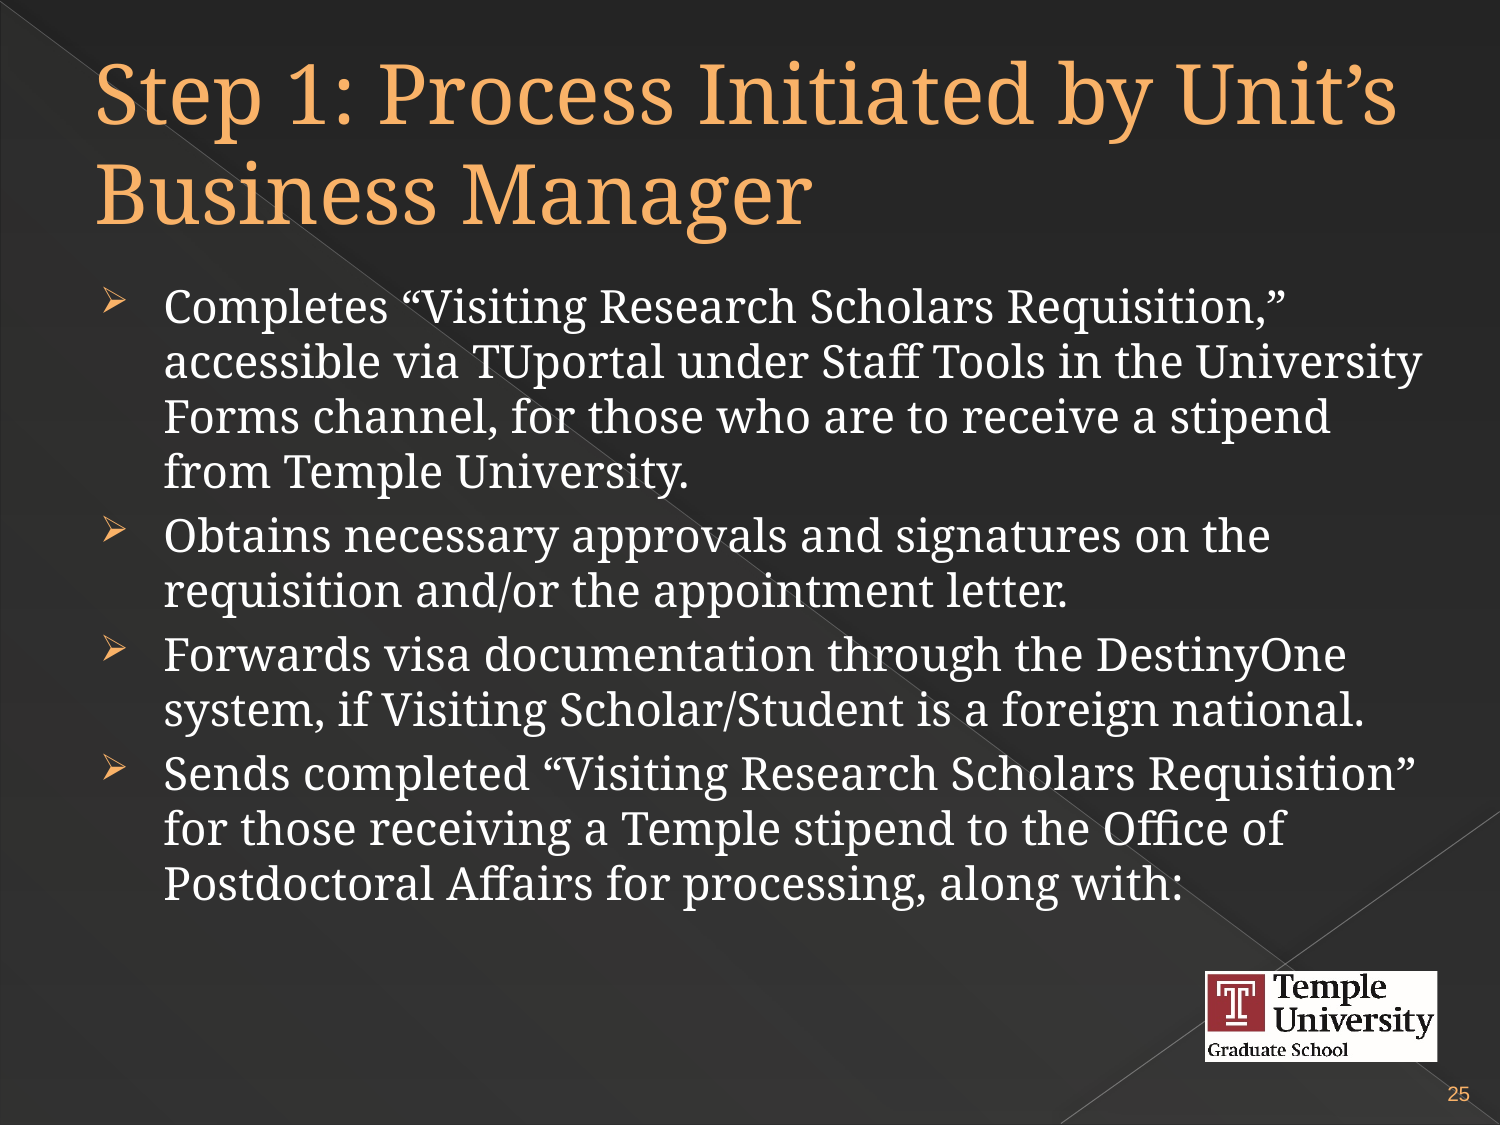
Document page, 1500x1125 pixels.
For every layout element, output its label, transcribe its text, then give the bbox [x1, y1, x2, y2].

list Completes “Visiting Research Scholars Requisition,” accessible via TUportal under Staff Tools in the University Forms channel, for those who are to receive a stipend from Temple University. Obtains necessary approvals and signatures on the requisition and/or the appointment letter. Forwards visa documentation through the DestinyOne system, if Visiting Scholar/Student is a foreign national. Sends completed “Visiting Research Scholars Requisition” for those receiving a Temple stipend to the Office of Postdoctoral Affairs for processing, along with: [75, 270, 1463, 1000]
slide_number 25 [1417, 1062, 1500, 1113]
picture [1204, 971, 1438, 1062]
title Step 1: Process Initiated by Unit’s Business Manager [0, 43, 1500, 239]
